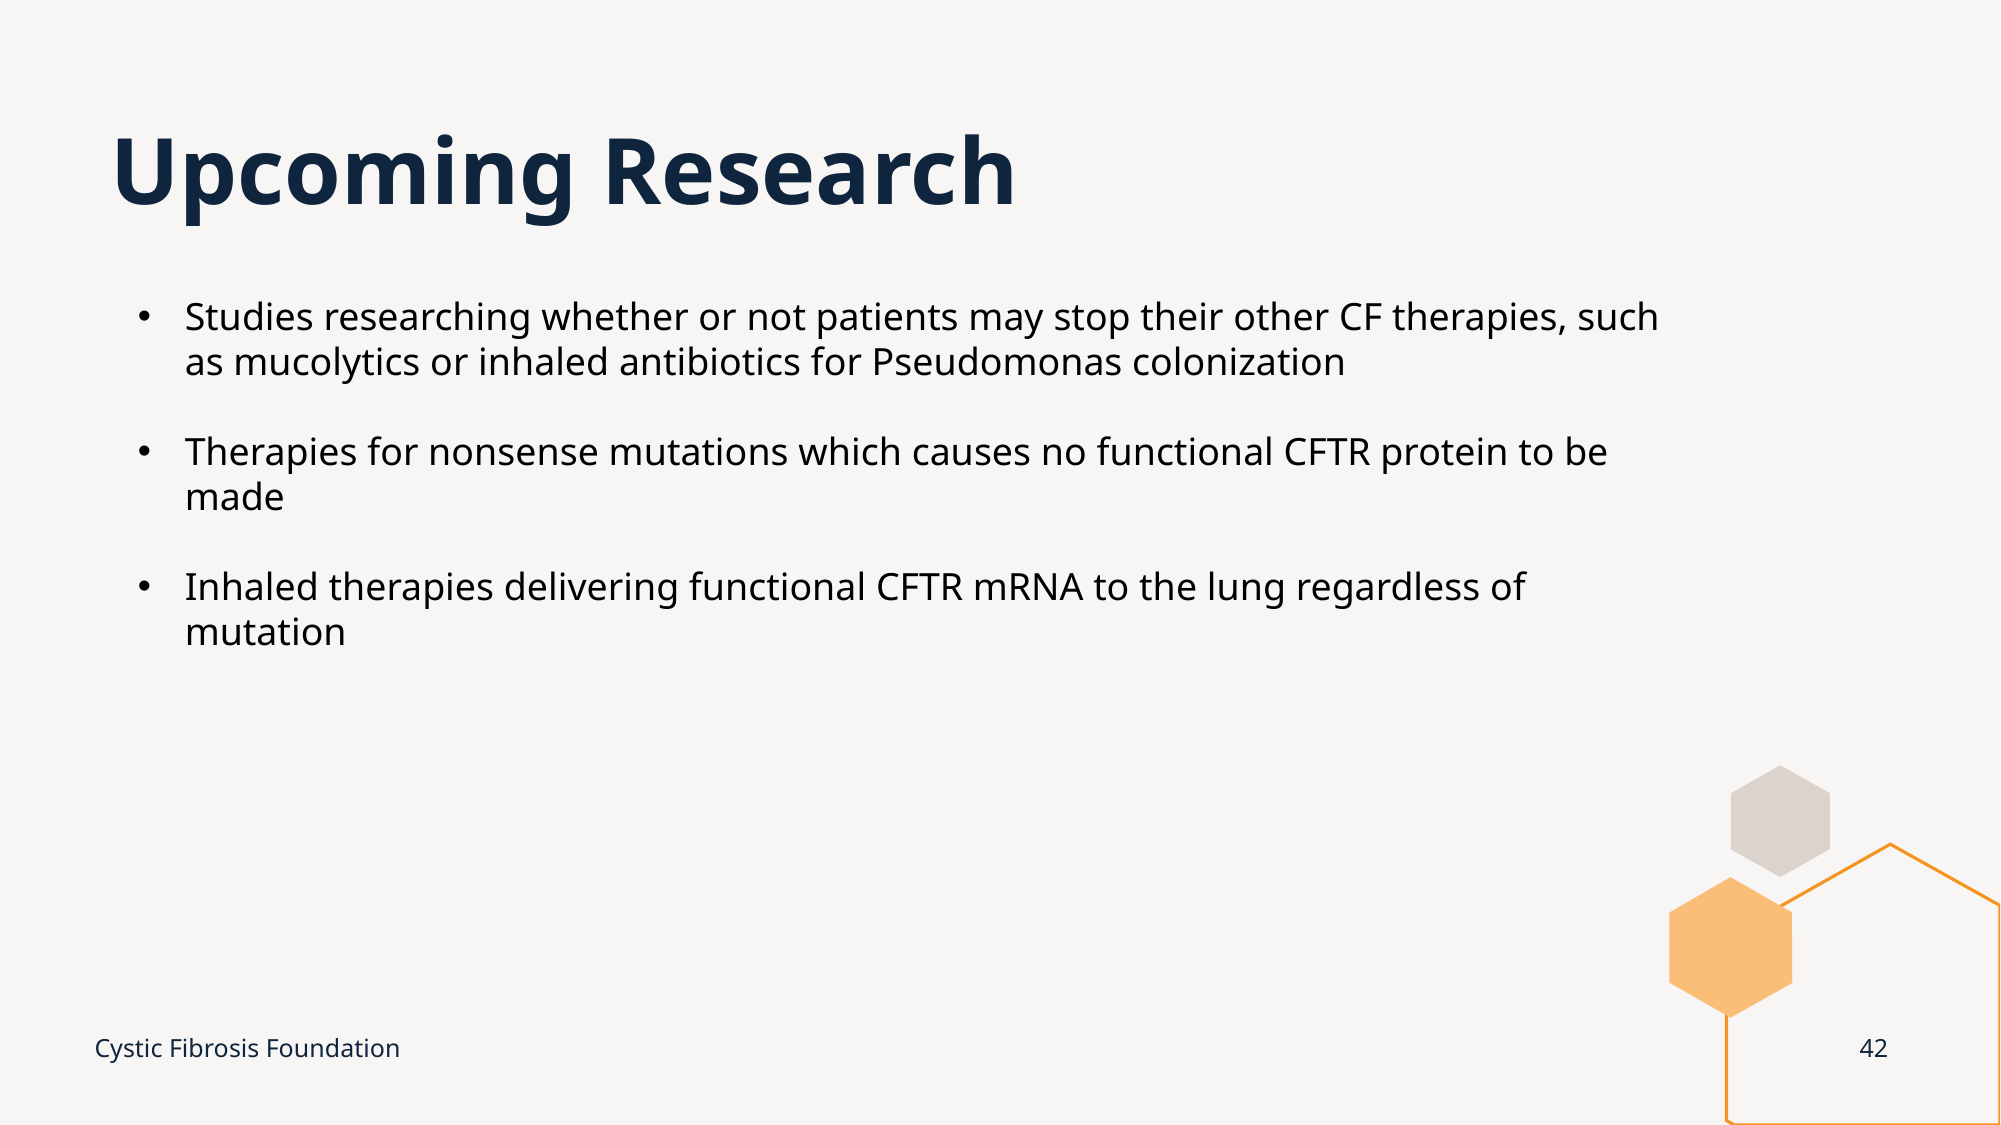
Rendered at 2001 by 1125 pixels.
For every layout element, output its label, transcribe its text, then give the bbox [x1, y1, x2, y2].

slide_number 42 [1836, 1020, 1912, 1080]
footer Cystic Fibrosis Foundation [79, 1020, 755, 1080]
text_box Studies researching whether or not patients may stop their other CF therapies, such as mucolytics or inhaled antibiotics for Pseudomonas colonization Therapies for nonsense mutations which causes no functional CFTR protein to be made Inhaled therapies delivering functional CFTR mRNA to the lung regardless of mutation [123, 285, 1701, 796]
title Upcoming Research [95, 118, 1882, 352]
